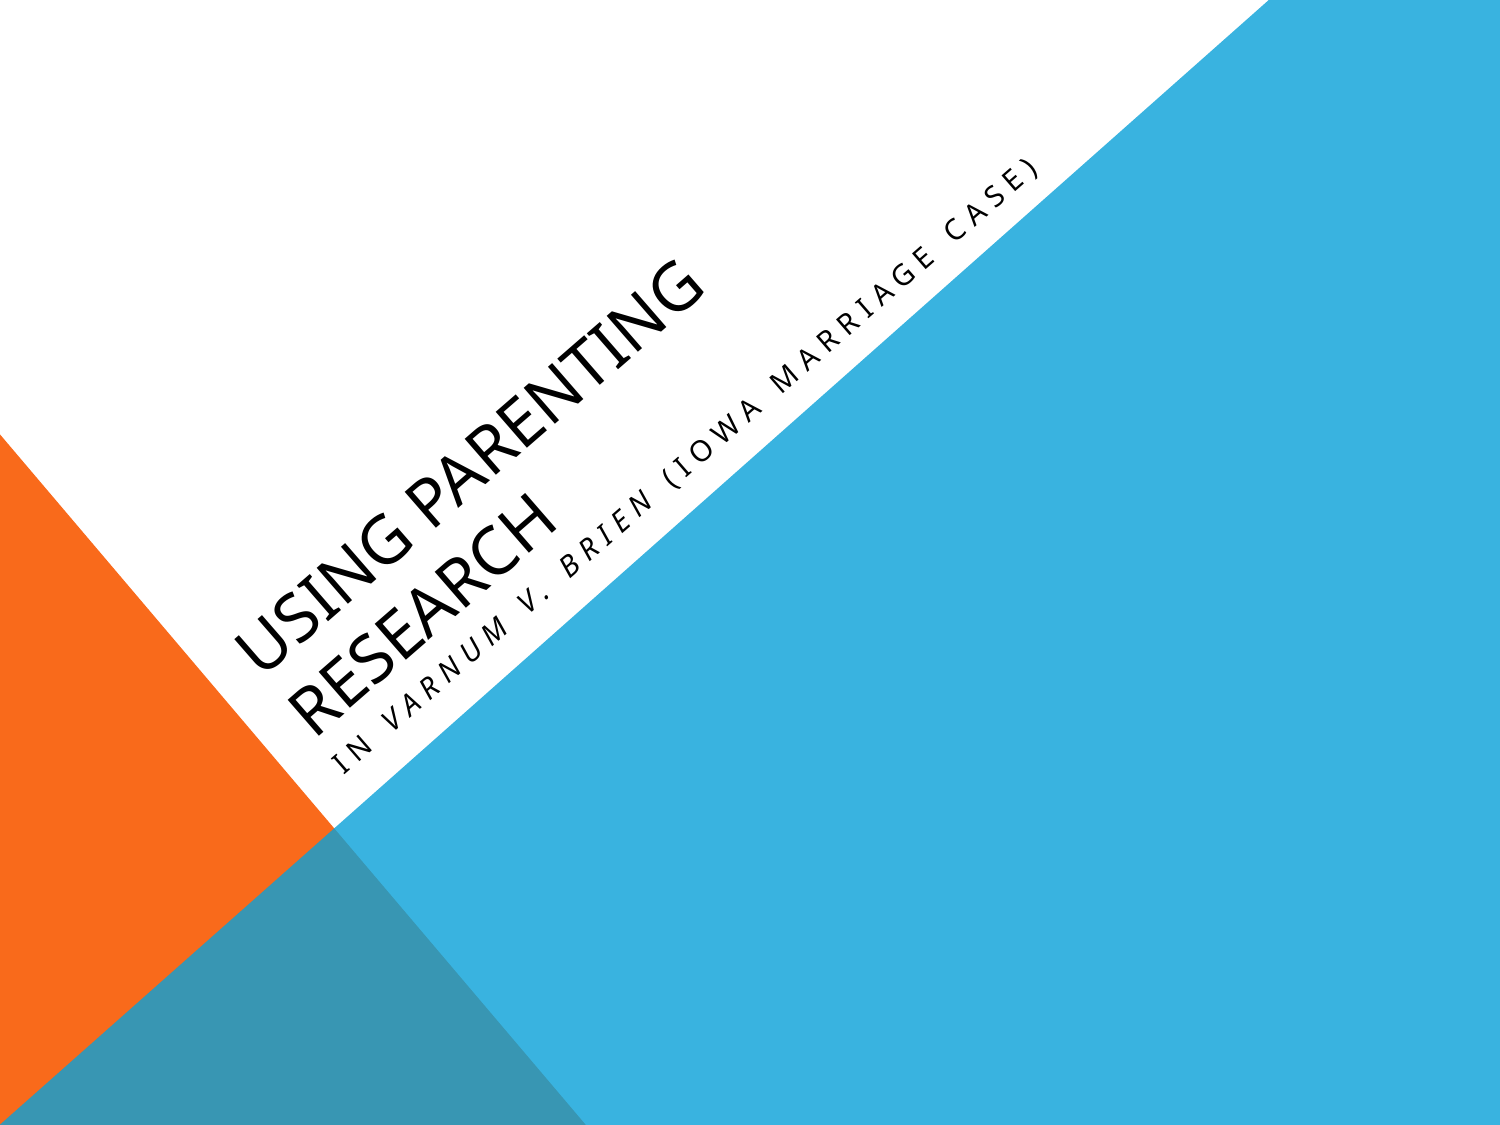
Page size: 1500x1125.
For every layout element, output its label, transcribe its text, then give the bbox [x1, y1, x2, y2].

subtitle In varnum v. brien (iowa marriage case) [312, 61, 1154, 804]
title Using parenting research [182, 4, 1012, 761]
